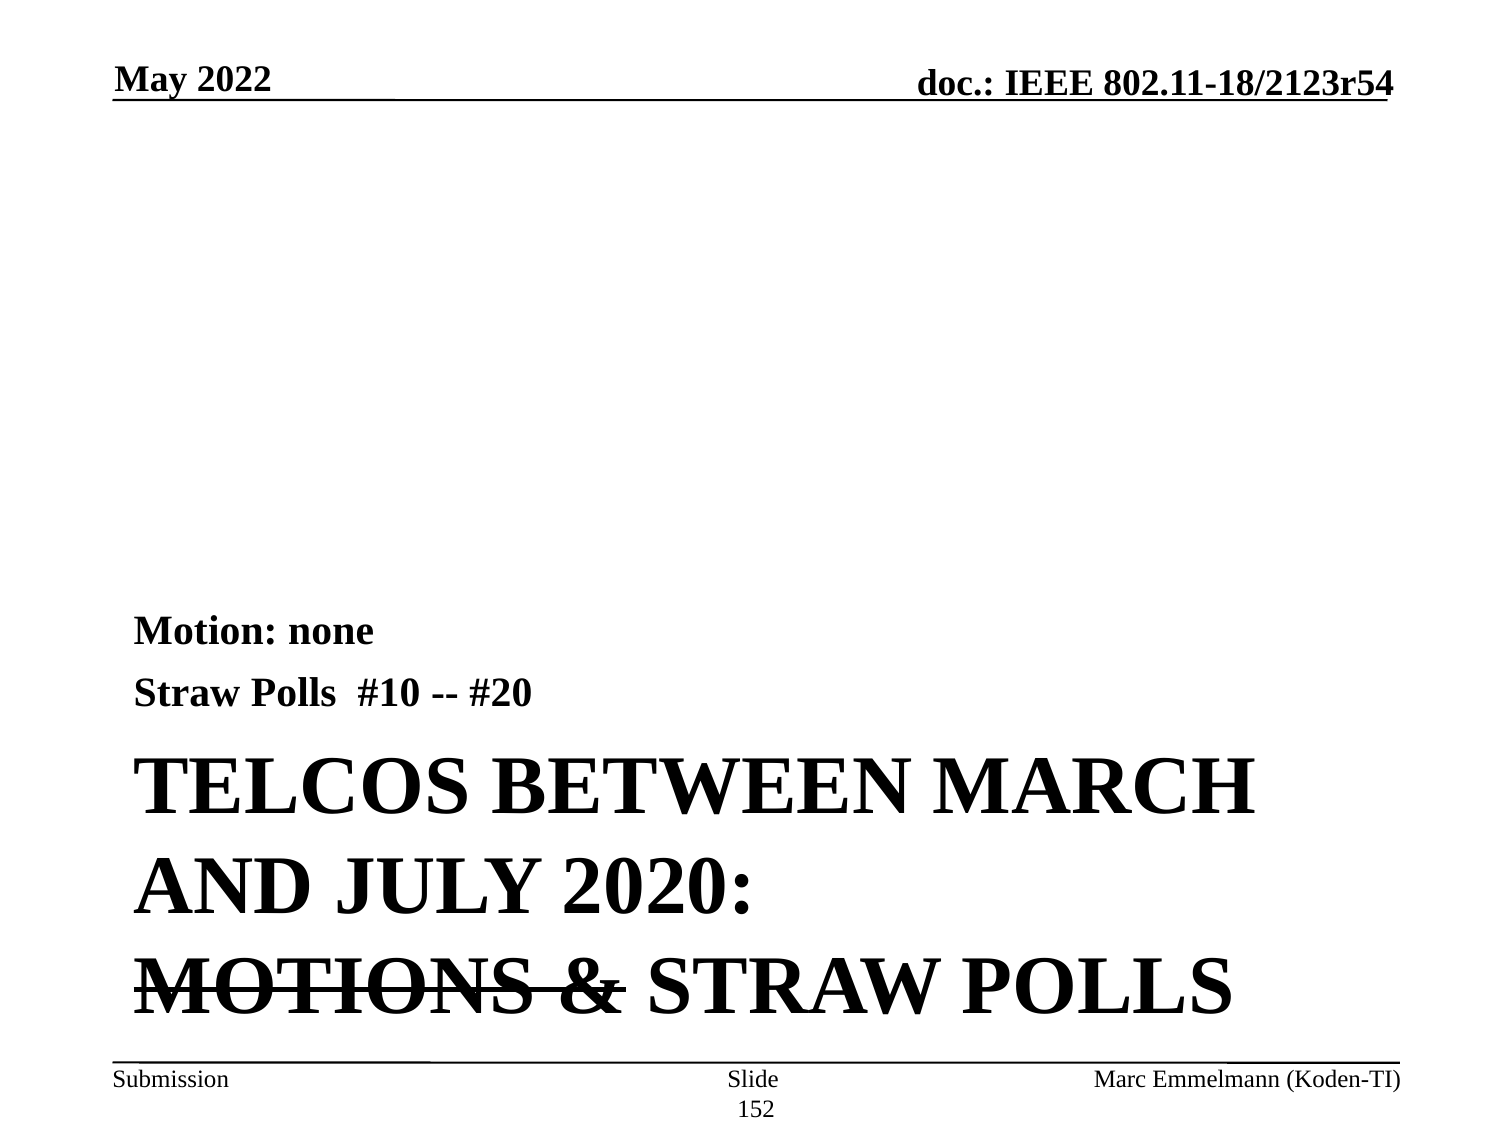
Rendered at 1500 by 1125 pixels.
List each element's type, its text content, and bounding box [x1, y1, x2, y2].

slide_number Slide 152 [712, 1061, 800, 1123]
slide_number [114, 54, 423, 100]
footer Marc Emmelmann (Koden-TI) [878, 1061, 1402, 1093]
list Motion: none Straw Polls #10 -- #20 [118, 476, 1394, 724]
title Telcos between March and July 2020: Motions & Straw Polls [118, 724, 1394, 947]
